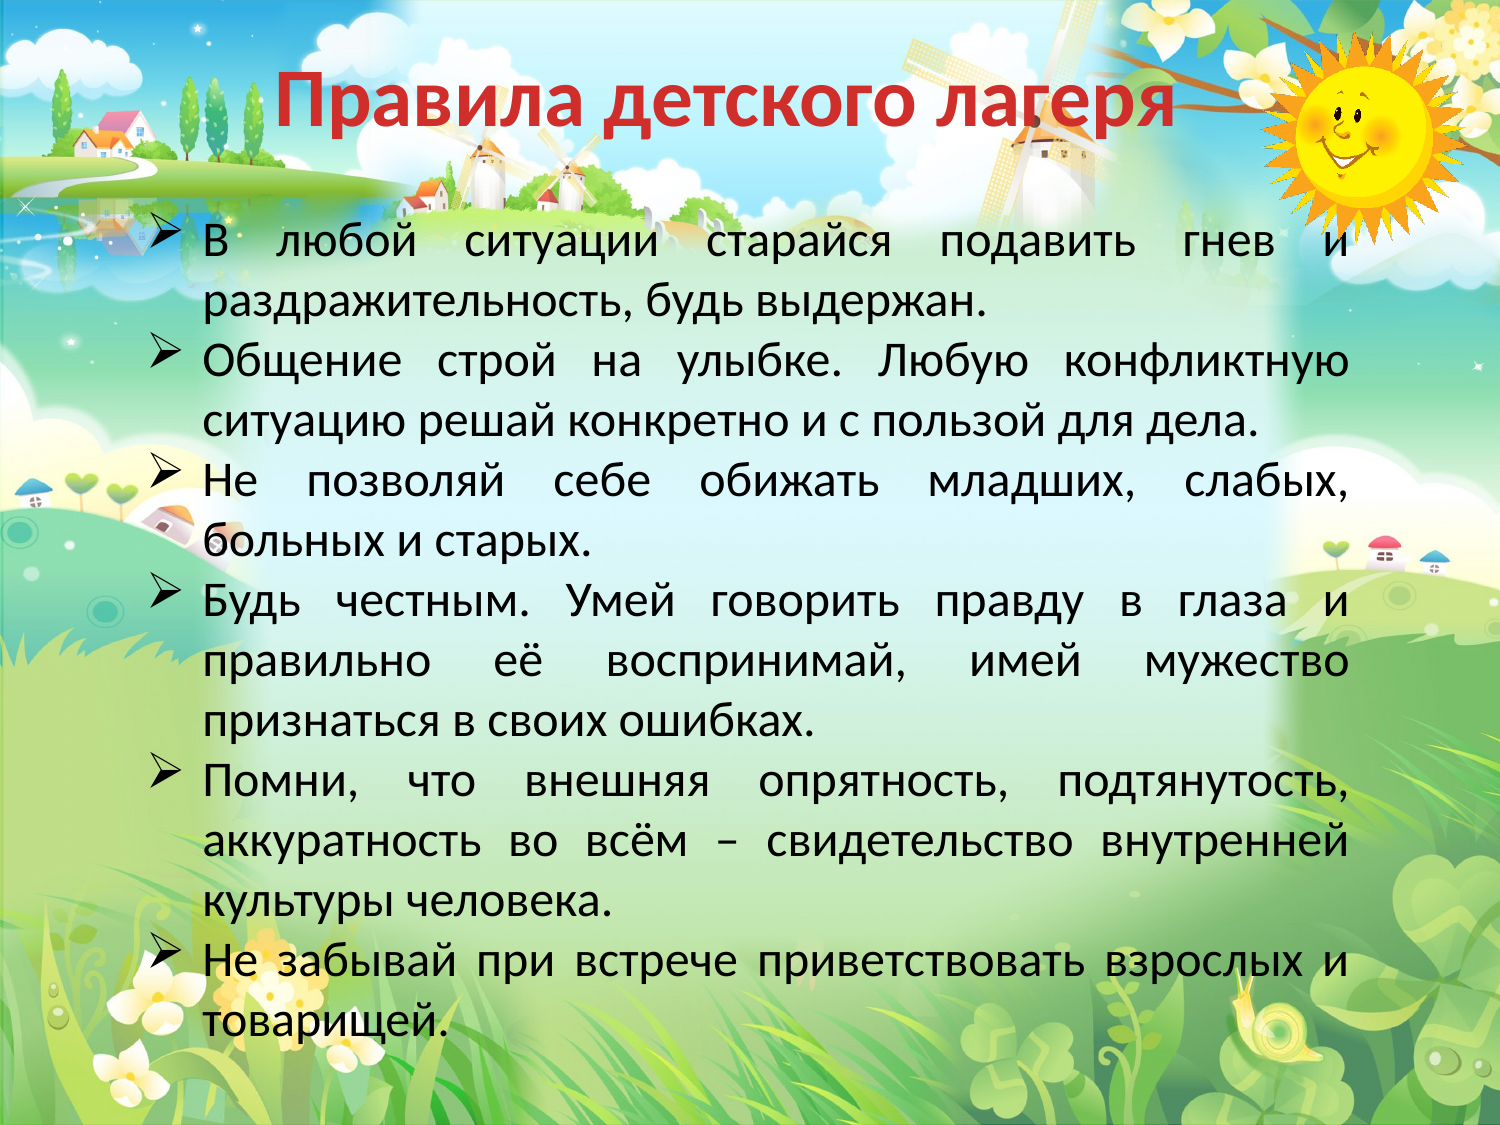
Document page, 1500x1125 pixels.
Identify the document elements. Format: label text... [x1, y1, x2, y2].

text_box Правила детского лагеря [246, 35, 1207, 151]
text_box В любой ситуации старайся подавить гнев и раздражительность, будь выдержан. Общение строй на улыбке. Любую конфликтную ситуацию решай конкретно и с пользой для дела. Не позволяй себе обижать младших, слабых, больных и старых. Будь честным. Умей говорить правду в глаза и правильно её воспринимай, имей мужество признаться в своих ошибках. Помни, что внешняя опрятность, подтянутость, аккуратность во всём – свидетельство внутренней культуры человека. Не забывай при встрече приветствовать взрослых и товарищей. [0, 199, 1365, 1054]
picture [0, 0, 1500, 1125]
